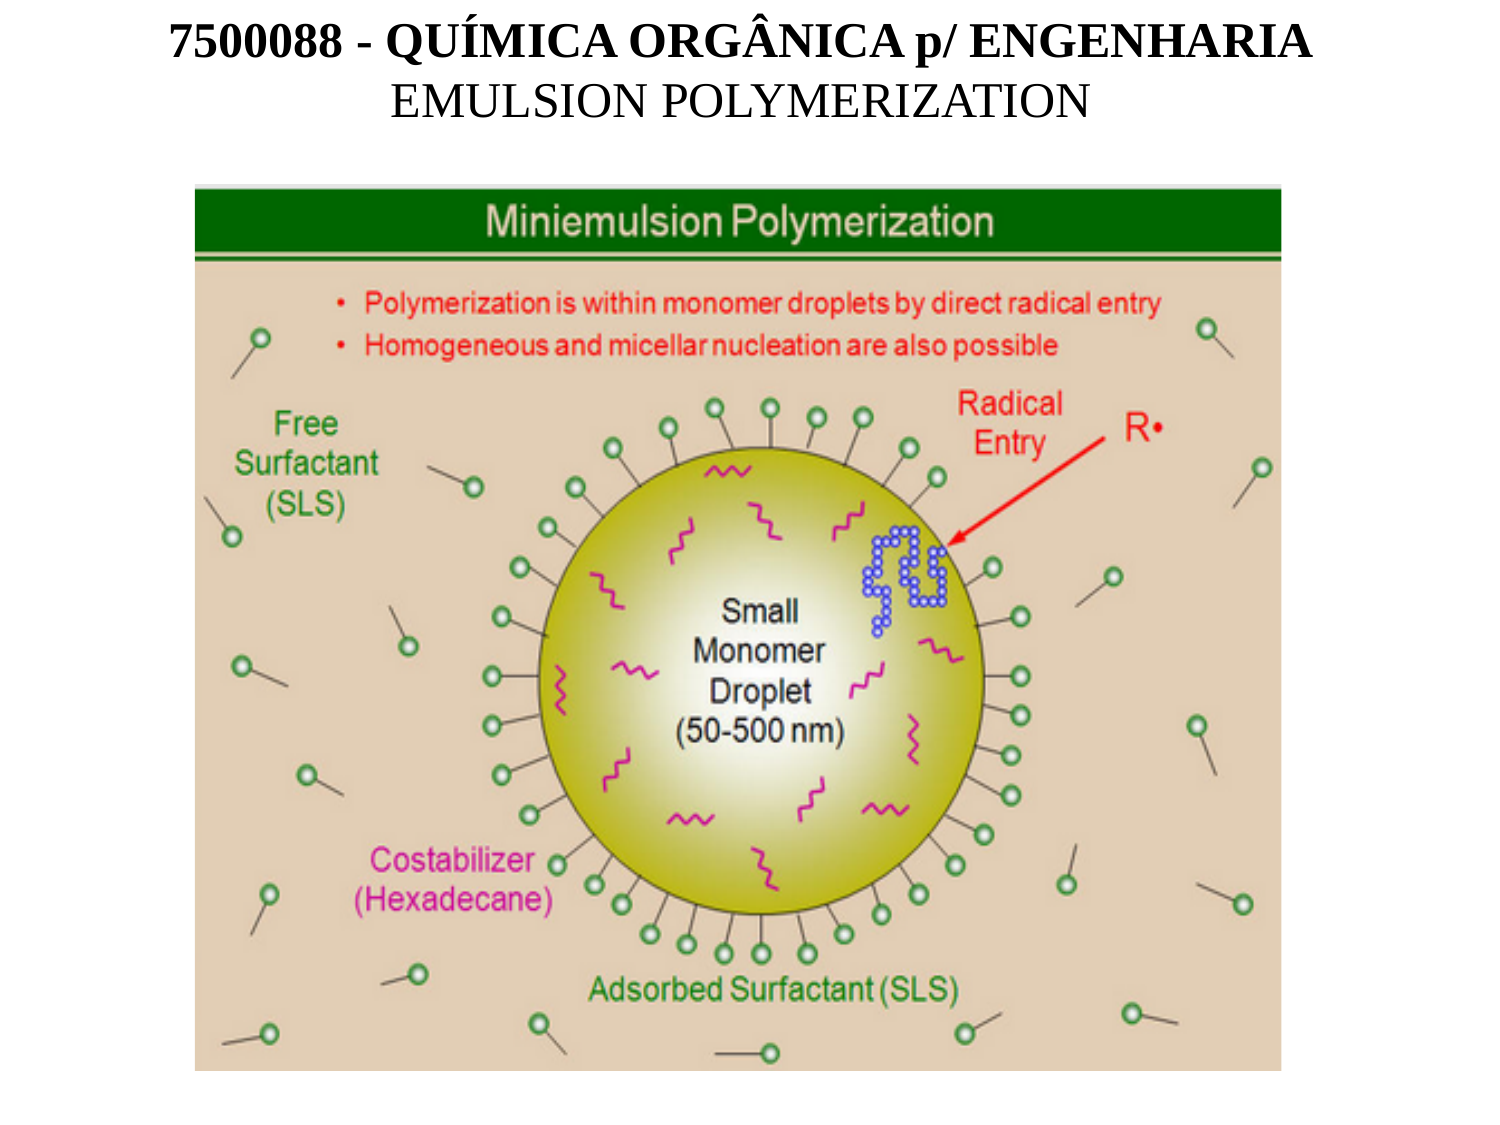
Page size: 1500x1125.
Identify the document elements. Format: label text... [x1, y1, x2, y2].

picture [194, 184, 1282, 1071]
text_box 7500088 - QUÍMICA ORGÂNICA p/ ENGENHARIA EMULSION POLYMERIZATION [0, 0, 1483, 135]
